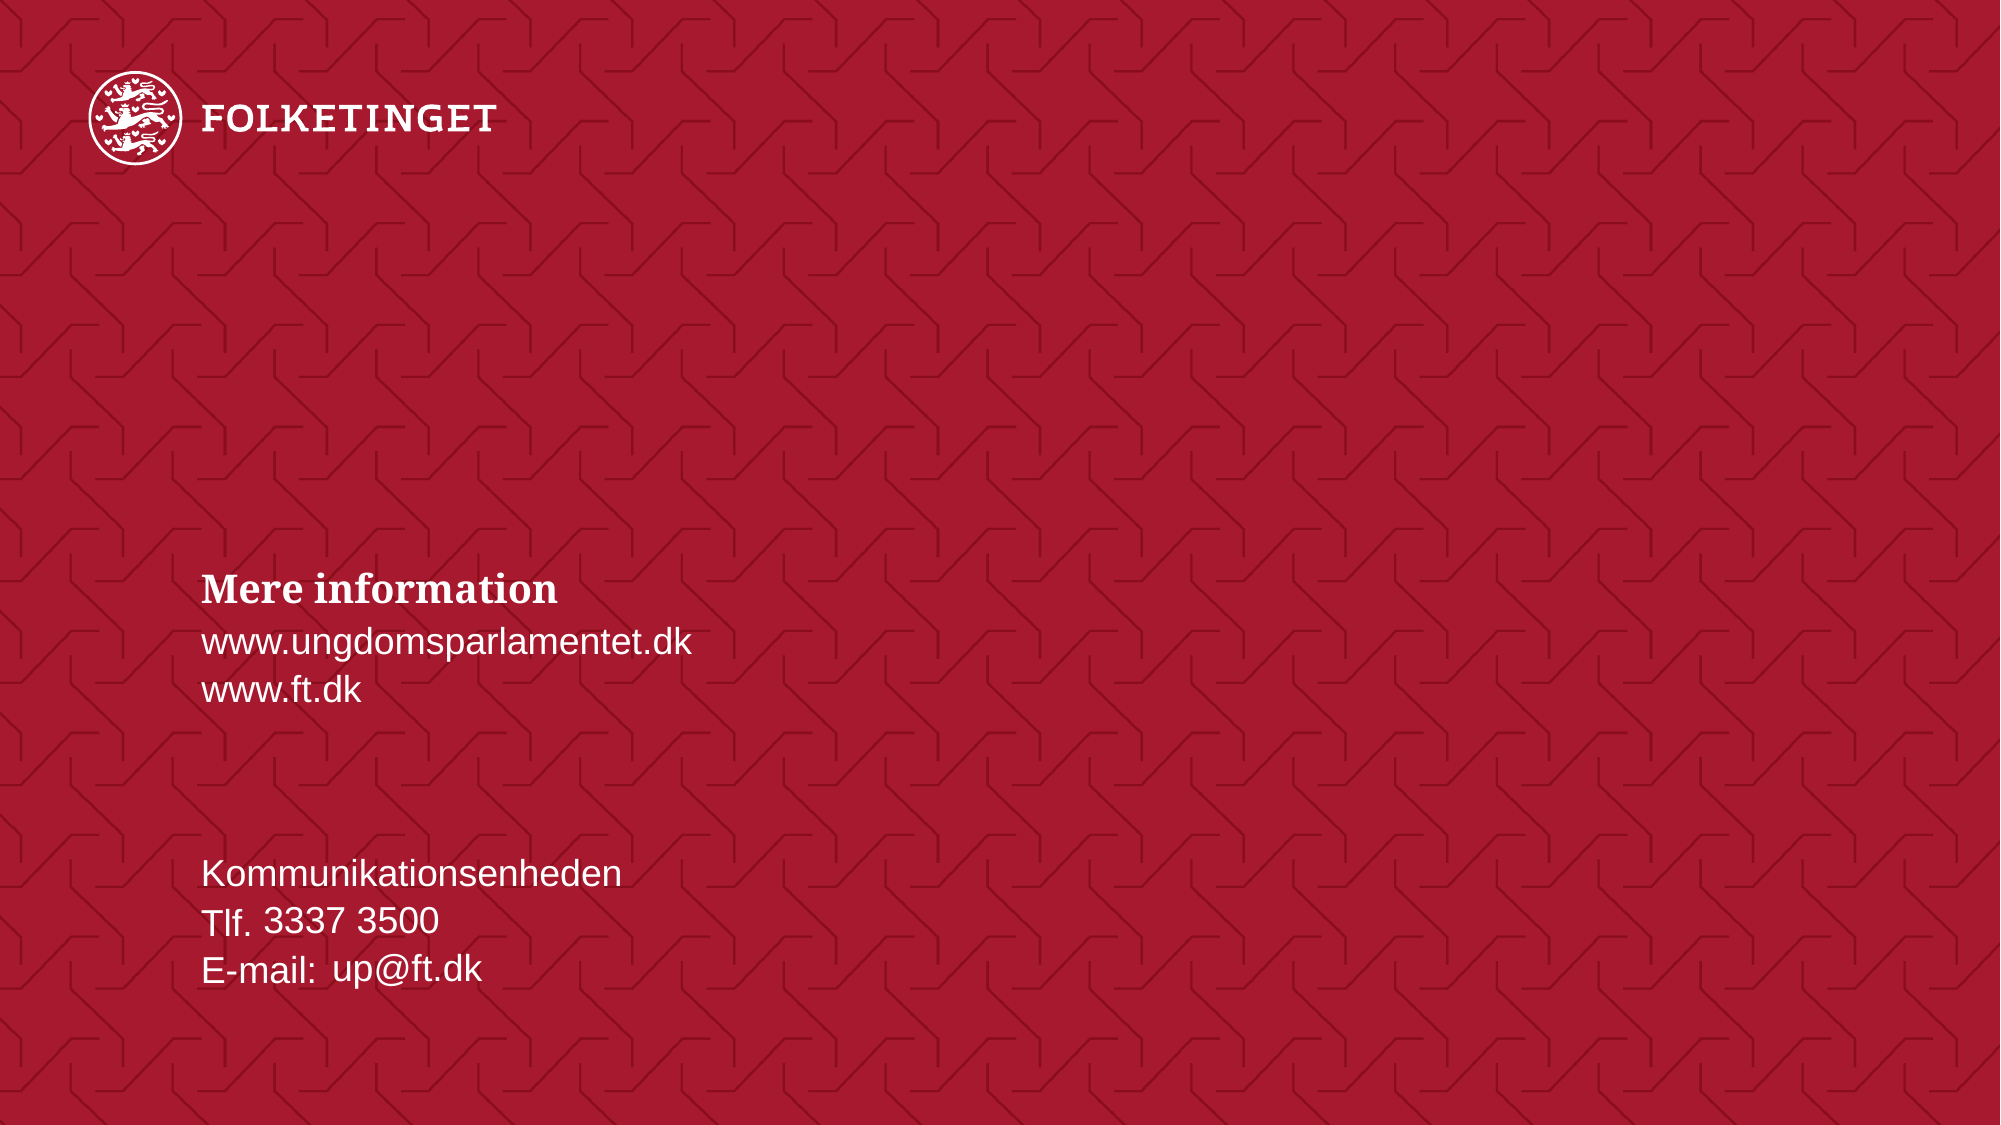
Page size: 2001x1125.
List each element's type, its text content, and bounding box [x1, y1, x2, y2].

title Mere information [200, 494, 1205, 613]
list Kommunikationsenheden [200, 848, 1205, 897]
list www.ungdomsparlamentet.dk www.ft.dk [201, 614, 1206, 754]
picture [0, 0, 2000, 1125]
list 3337 3500 [263, 896, 1205, 944]
list up@ft.dk [332, 943, 1205, 1037]
